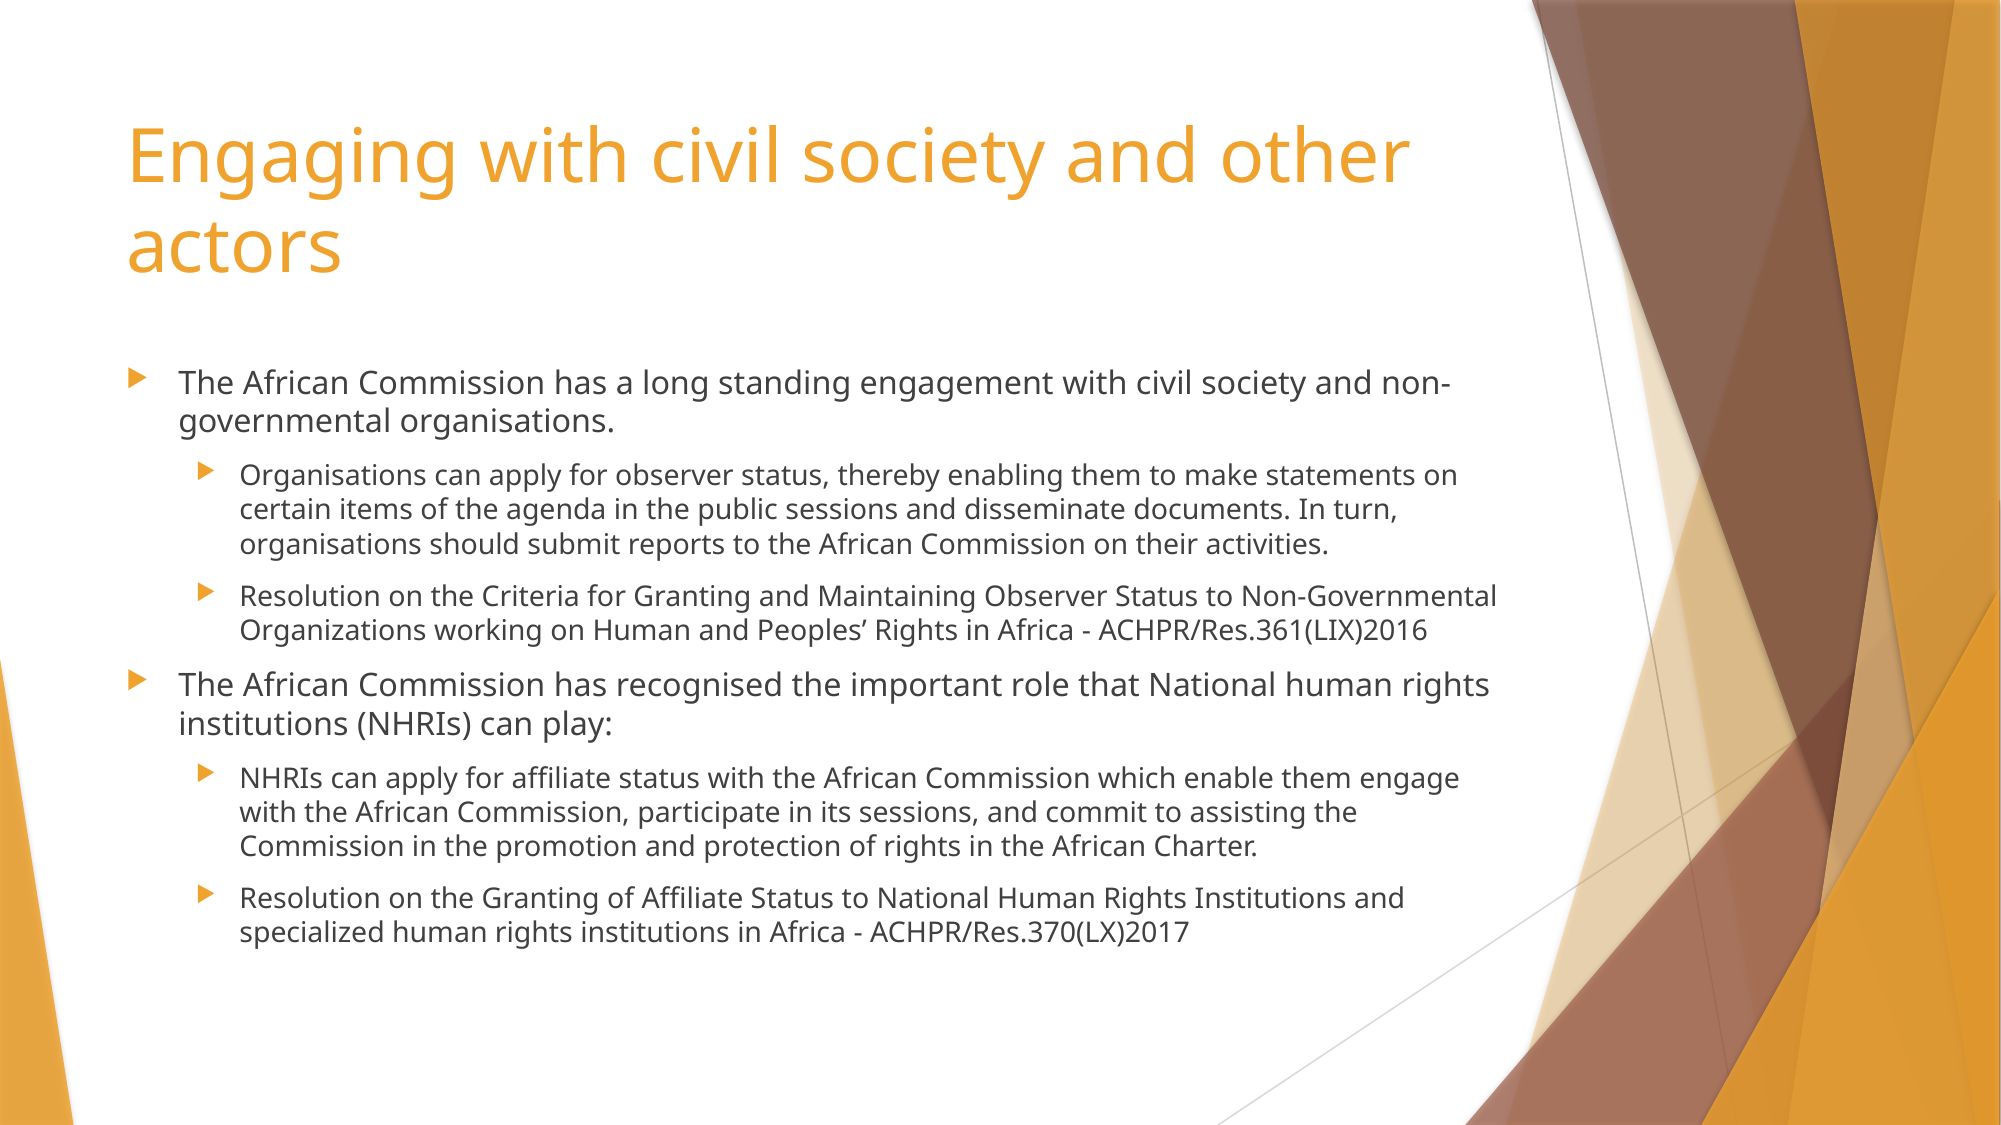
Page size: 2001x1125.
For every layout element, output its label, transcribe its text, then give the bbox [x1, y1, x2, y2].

list The African Commission has a long standing engagement with civil society and non-governmental organisations. Organisations can apply for observer status, thereby enabling them to make statements on certain items of the agenda in the public sessions and disseminate documents. In turn, organisations should submit reports to the African Commission on their activities. Resolution on the Criteria for Granting and Maintaining Observer Status to Non-Governmental Organizations working on Human and Peoples’ Rights in Africa - ACHPR/Res.361(LIX)2016 The African Commission has recognised the important role that National human rights institutions (NHRIs) can play: NHRIs can apply for affiliate status with the African Commission which enable them engage with the African Commission, participate in its sessions, and commit to assisting the Commission in the promotion and protection of rights in the African Charter. Resolution on the Granting of Affiliate Status to National Human Rights Institutions and specialized human rights institutions in Africa - ACHPR/Res.370(LX)2017 [111, 354, 1522, 992]
title Engaging with civil society and other actors [111, 99, 1522, 317]
